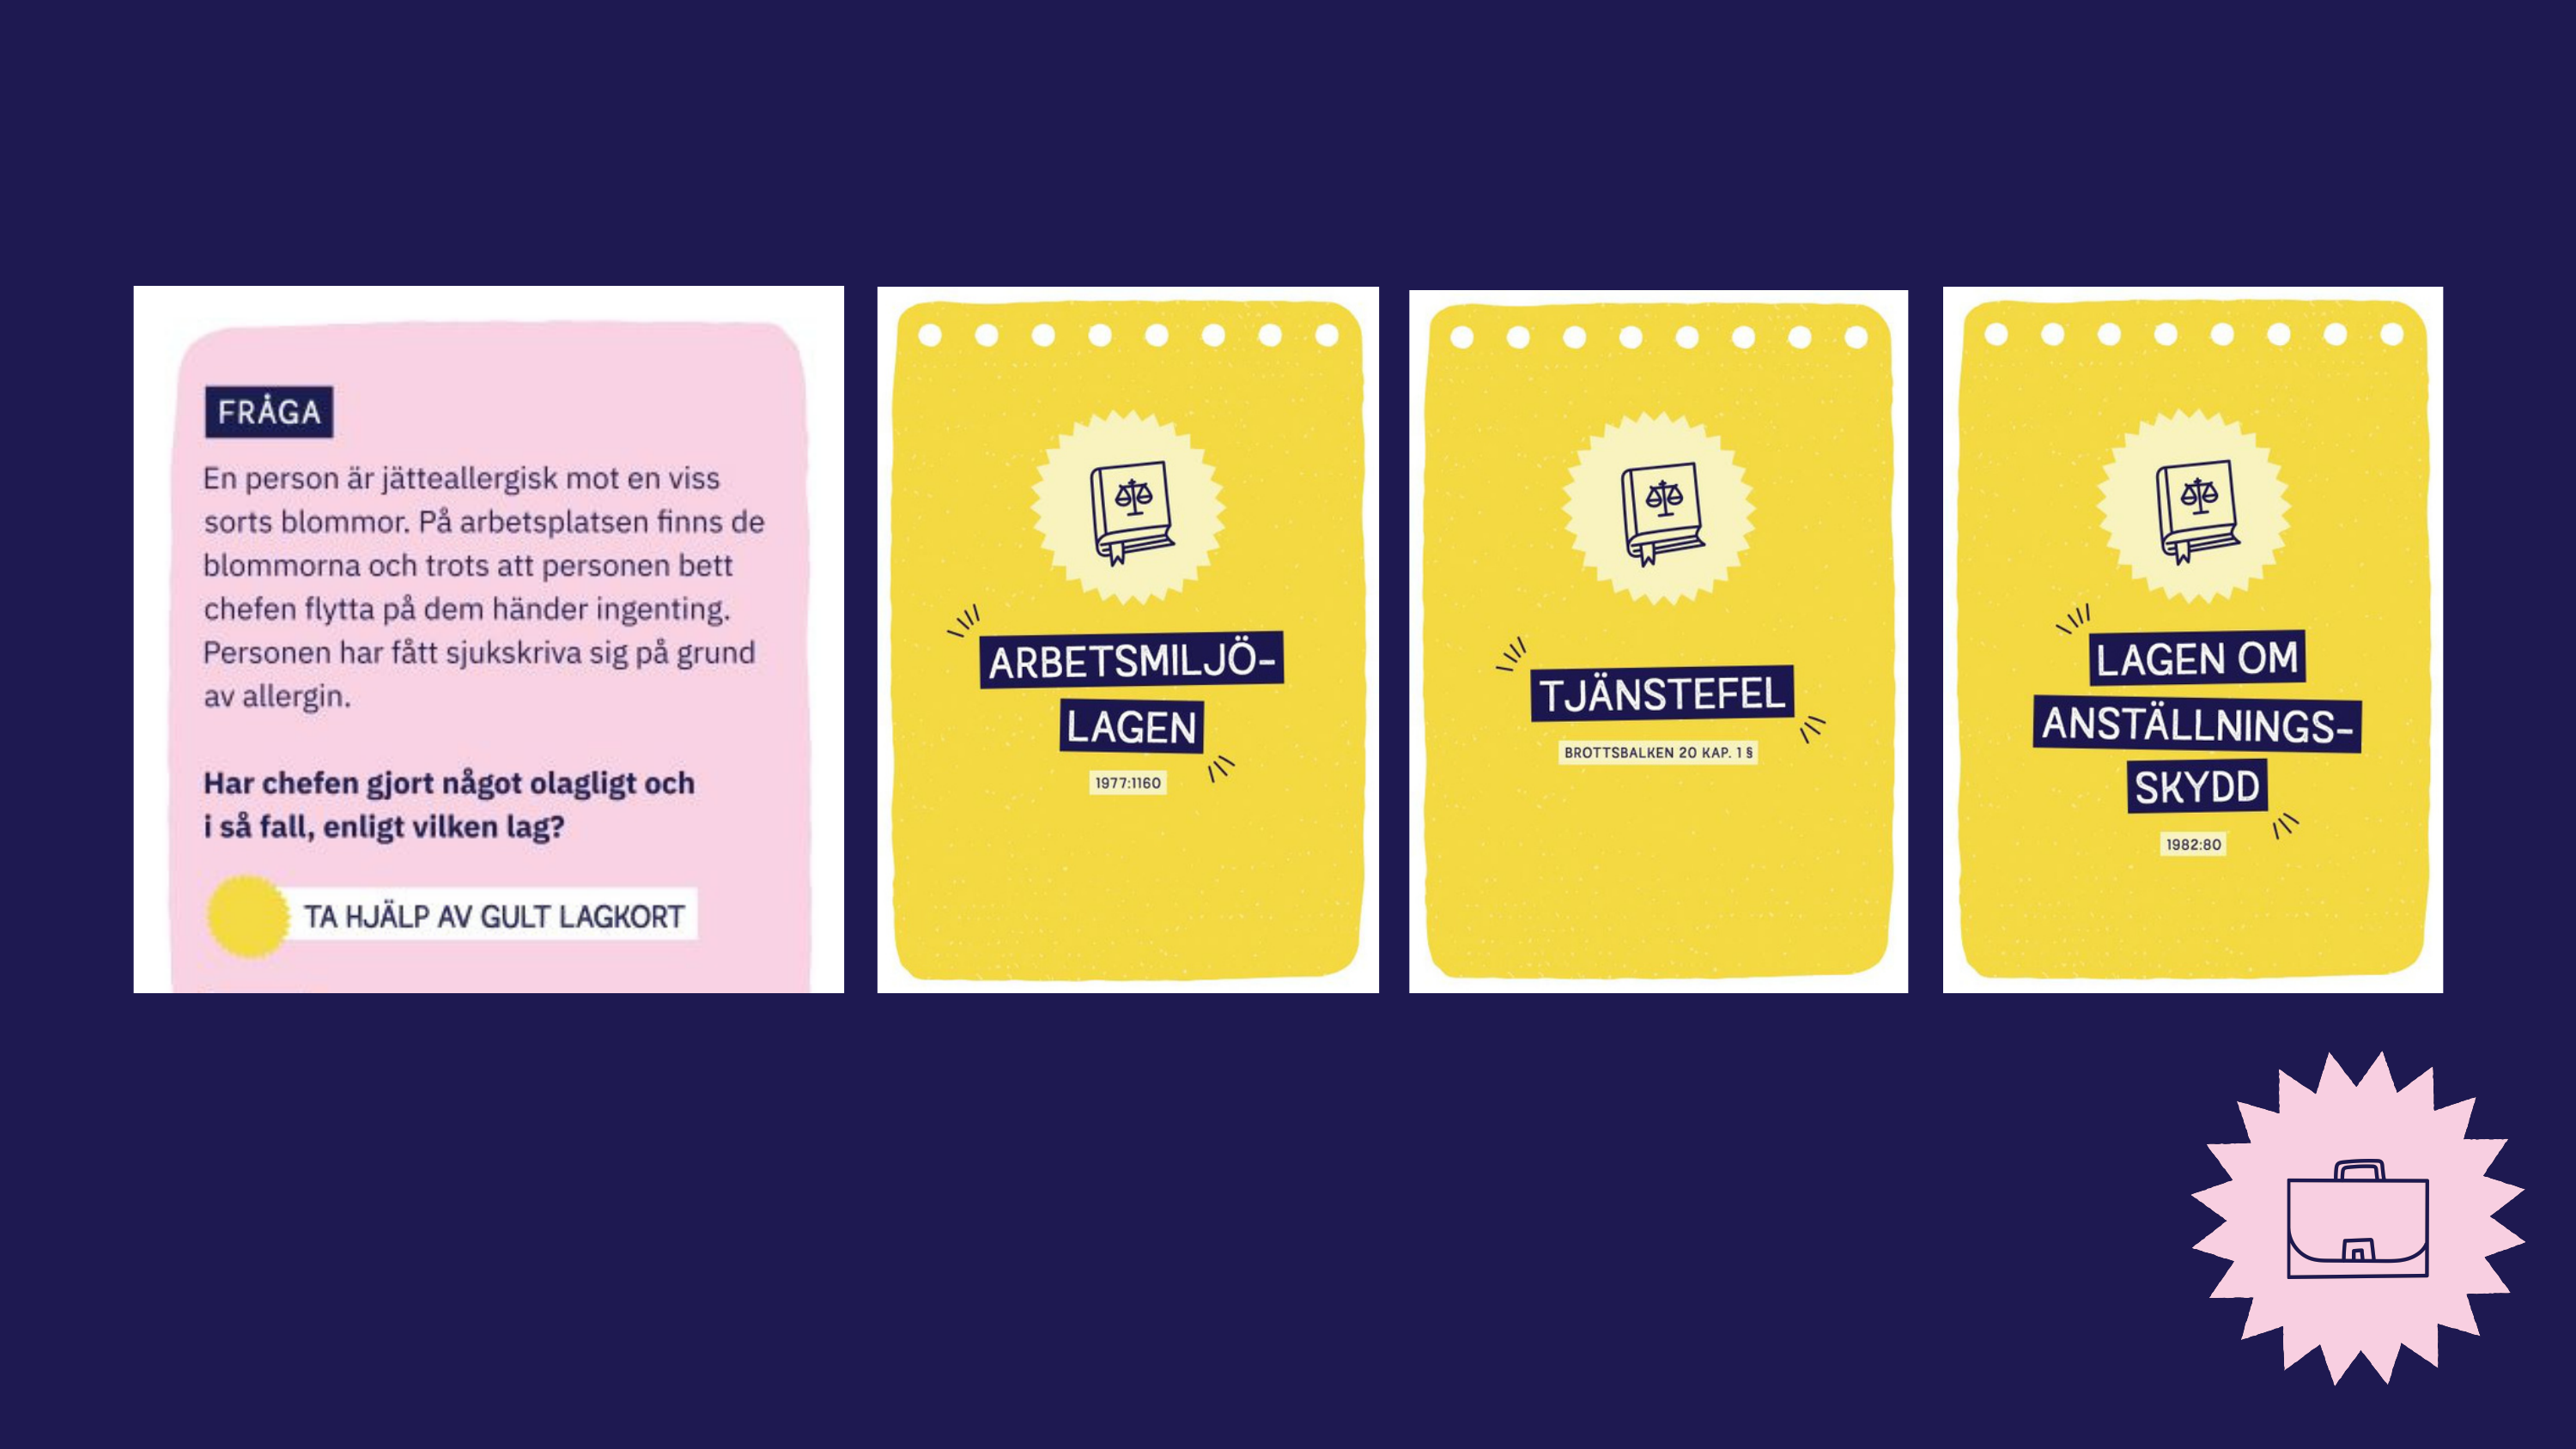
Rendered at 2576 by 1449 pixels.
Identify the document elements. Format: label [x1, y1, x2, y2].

text_box [1409, 290, 1909, 993]
text_box [1942, 287, 2444, 994]
text_box [877, 287, 1380, 994]
text_box [133, 286, 845, 994]
text_box [2190, 1051, 2526, 1387]
